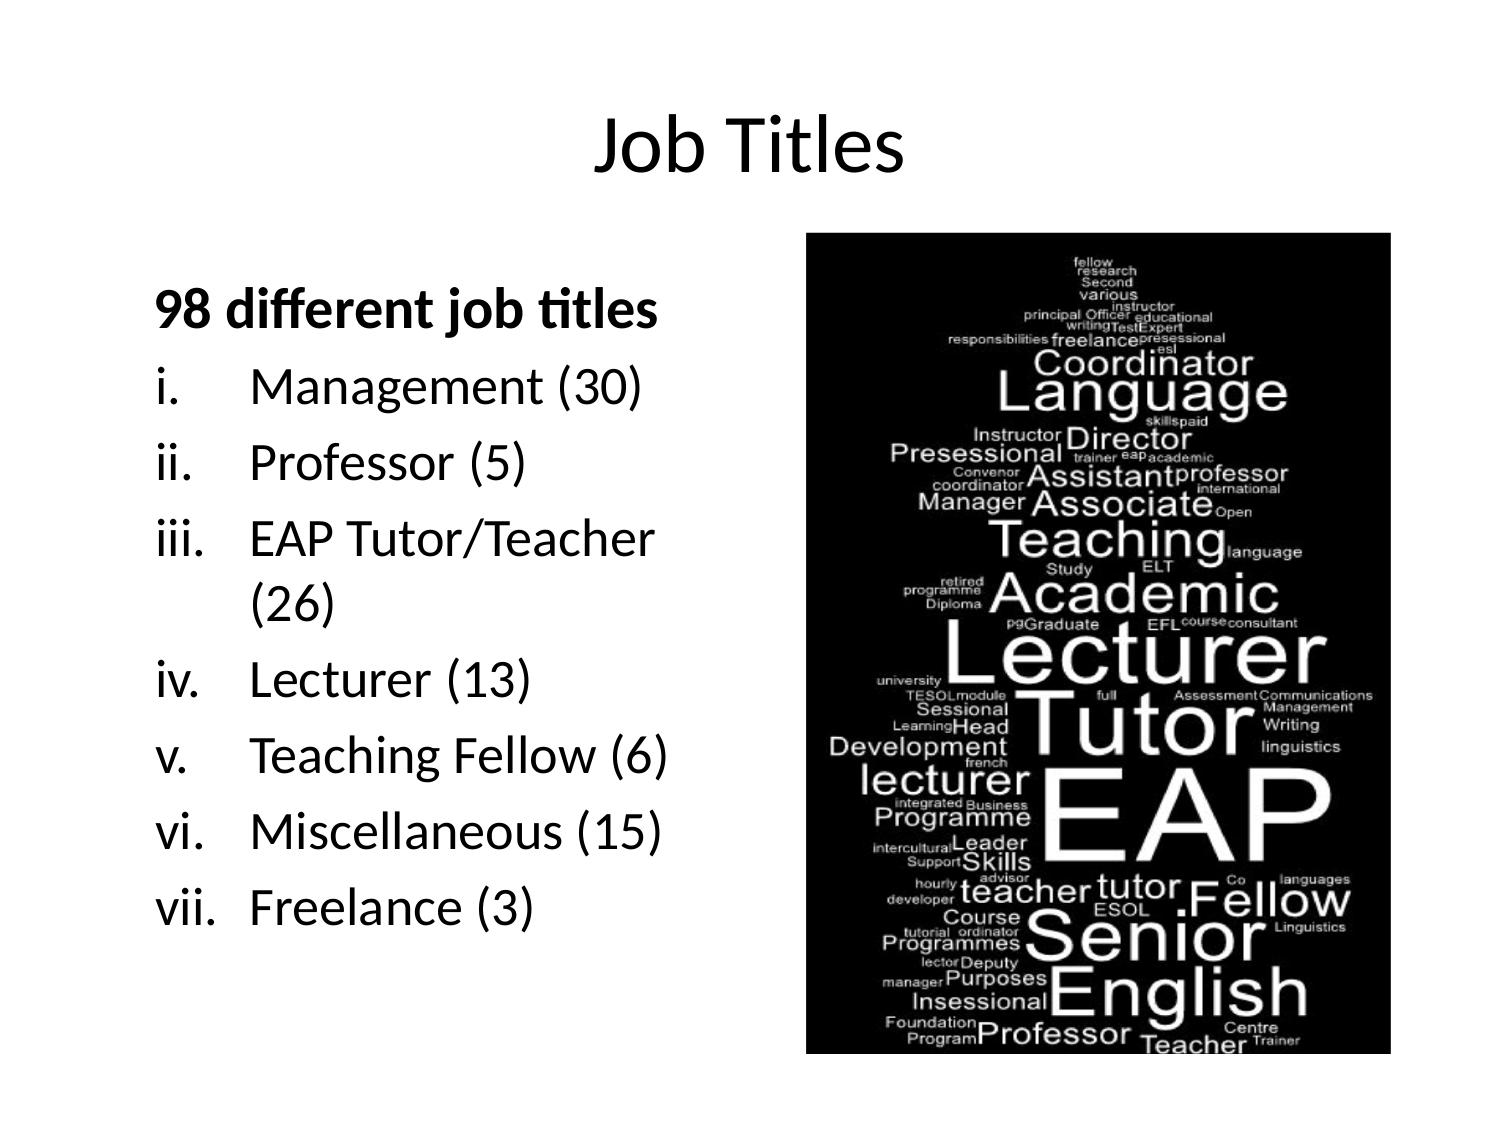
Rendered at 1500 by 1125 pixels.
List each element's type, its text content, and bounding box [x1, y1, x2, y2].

picture [807, 234, 1390, 350]
picture [807, 936, 1390, 1054]
title Job Titles [75, 45, 1425, 233]
list 98 different job titles Management (30) Professor (5) EAP Tutor/Teacher (26) Lecturer (13) Teaching Fellow (6) Miscellaneous (15) Freelance (3) [75, 262, 738, 1054]
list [687, 350, 1500, 936]
